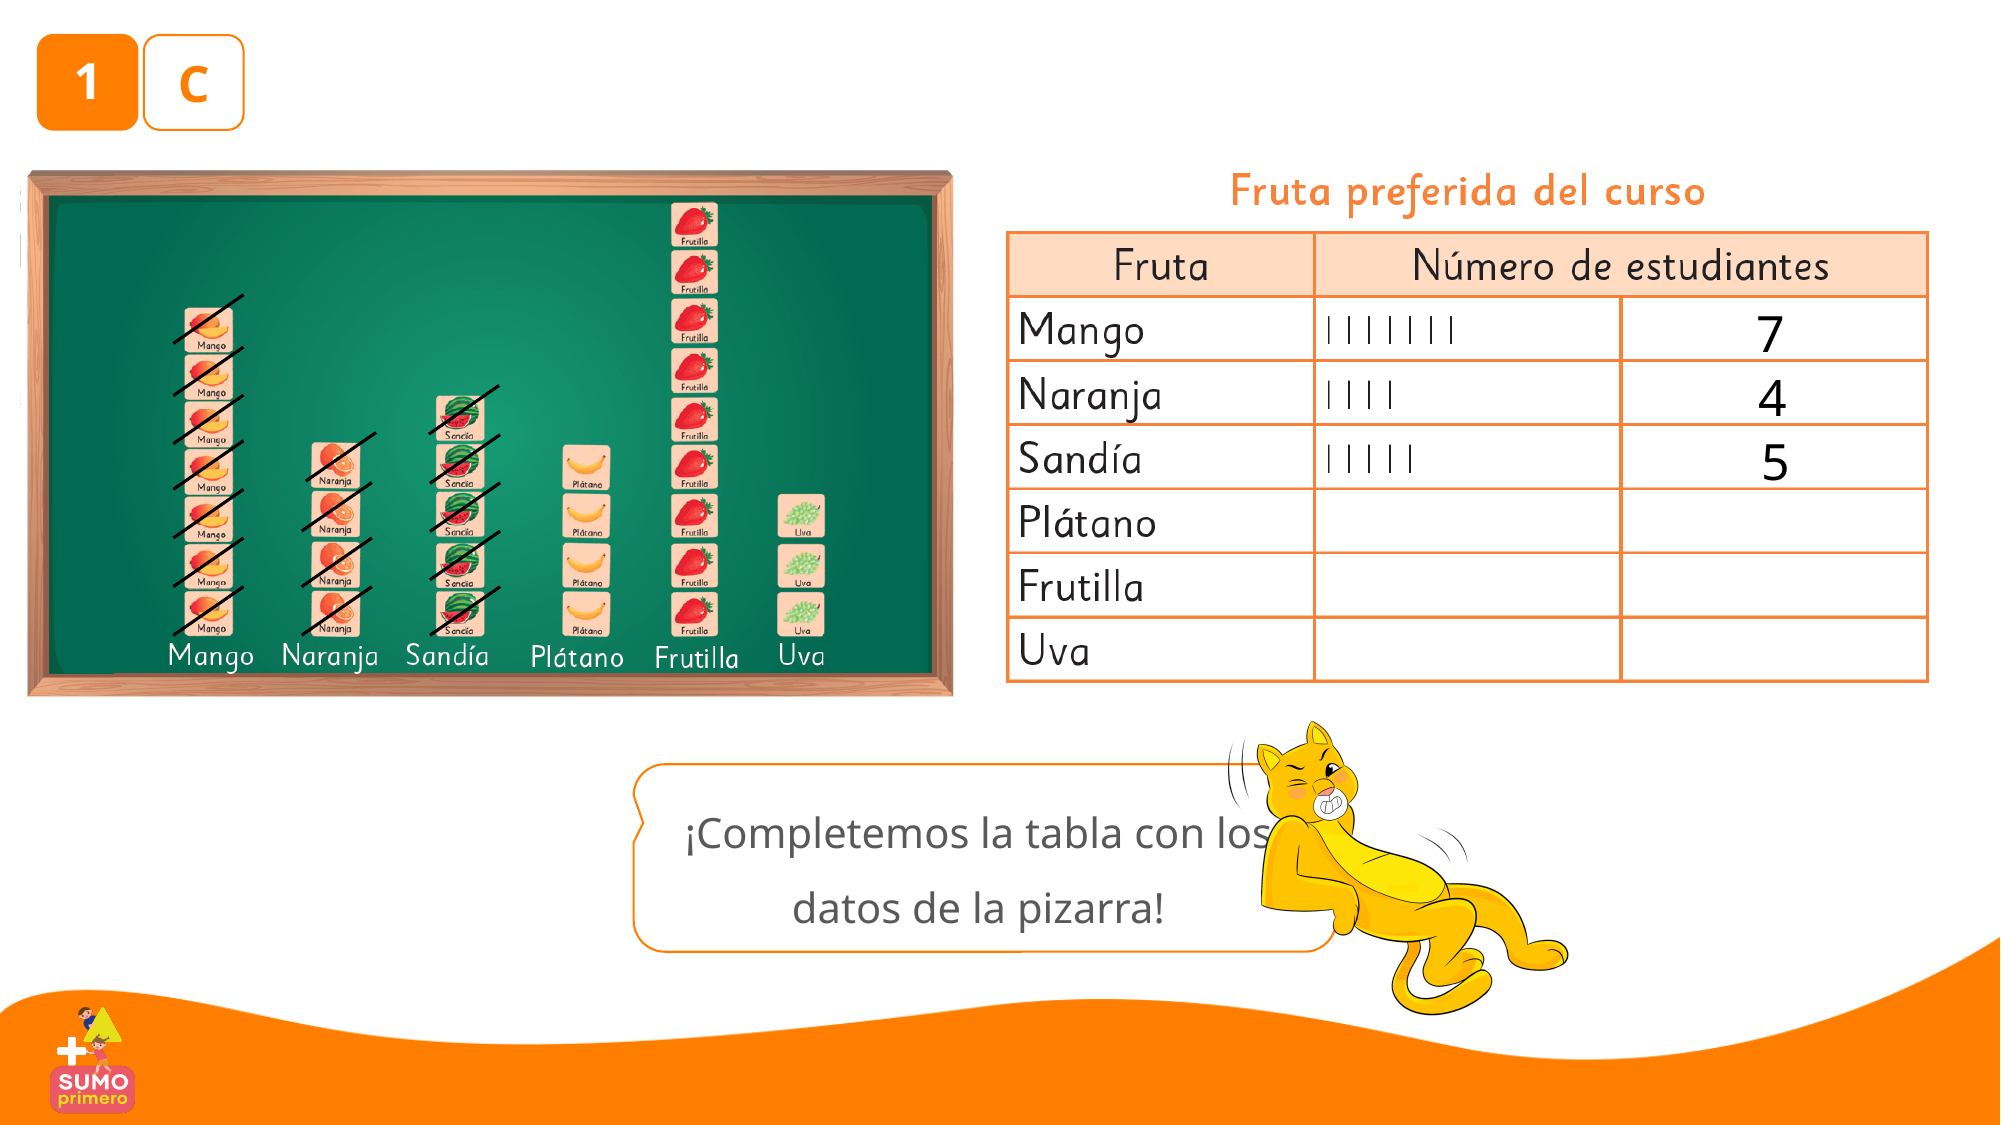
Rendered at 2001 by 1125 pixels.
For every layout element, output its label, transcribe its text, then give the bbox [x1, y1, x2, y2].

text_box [429, 540, 501, 580]
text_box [20, 167, 961, 702]
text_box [173, 294, 244, 344]
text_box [305, 432, 377, 482]
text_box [301, 537, 373, 587]
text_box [173, 451, 244, 490]
text_box [37, 34, 138, 130]
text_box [173, 594, 244, 636]
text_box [999, 157, 1937, 690]
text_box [301, 485, 373, 532]
text_box 1 [53, 42, 122, 118]
text_box [640, 940, 1212, 952]
text_box [642, 764, 1212, 774]
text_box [173, 546, 244, 587]
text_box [429, 492, 501, 532]
text_box ¡Completemos la tabla con los datos de la pizarra! [635, 774, 1212, 940]
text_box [173, 403, 244, 444]
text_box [429, 588, 501, 636]
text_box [429, 441, 501, 484]
picture [0, 69, 2000, 1125]
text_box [301, 594, 373, 636]
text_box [173, 349, 244, 396]
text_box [173, 497, 244, 539]
text_box [143, 35, 244, 130]
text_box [428, 385, 500, 435]
